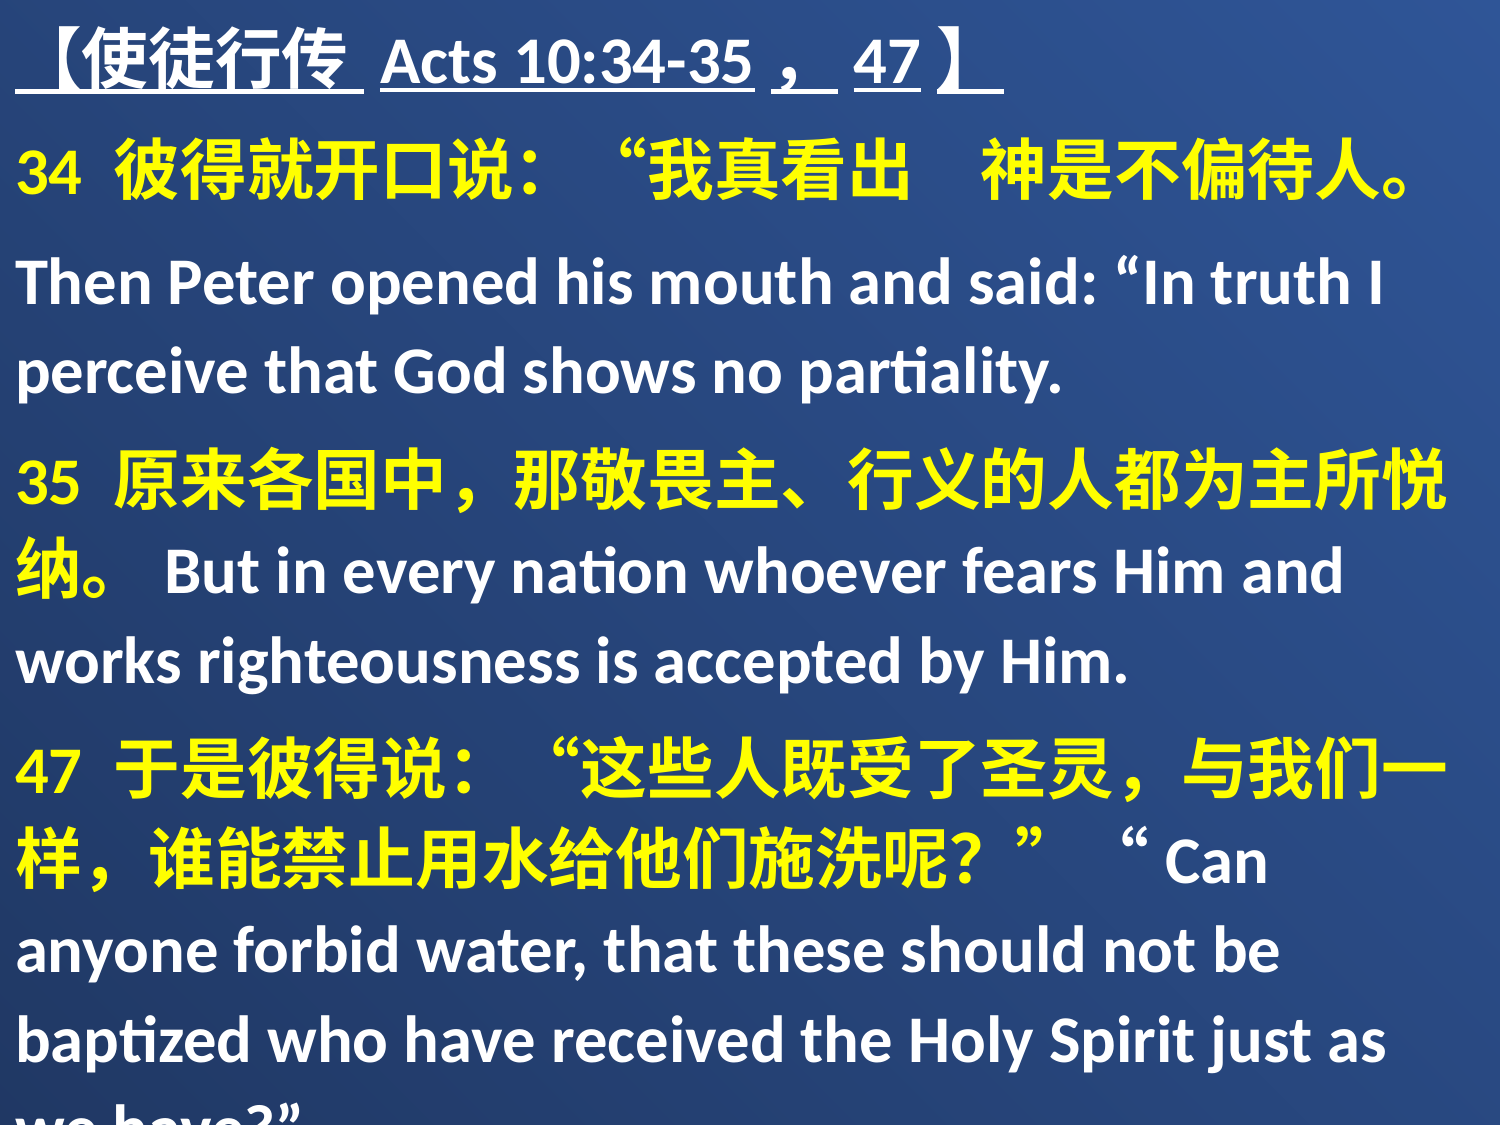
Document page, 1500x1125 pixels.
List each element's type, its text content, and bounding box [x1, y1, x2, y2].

subtitle 【使徒行传 Acts 10:34-35，47】 34 彼得就开口说：“我真看出 神是不偏待人。 Then Peter opened his mouth and said: “In truth I perceive that God shows no partiality. 35 原来各国中，那敬畏主、行义的人都为主所悦纳。But in every nation whoever fears Him and works righteousness is accepted by Him. 47 于是彼得说：“这些人既受了圣灵，与我们一样，谁能禁止用水给他们施洗呢？”“Can anyone forbid water, that these should not be baptized who have received the Holy Spirit just as we have?” [0, 0, 1500, 1125]
